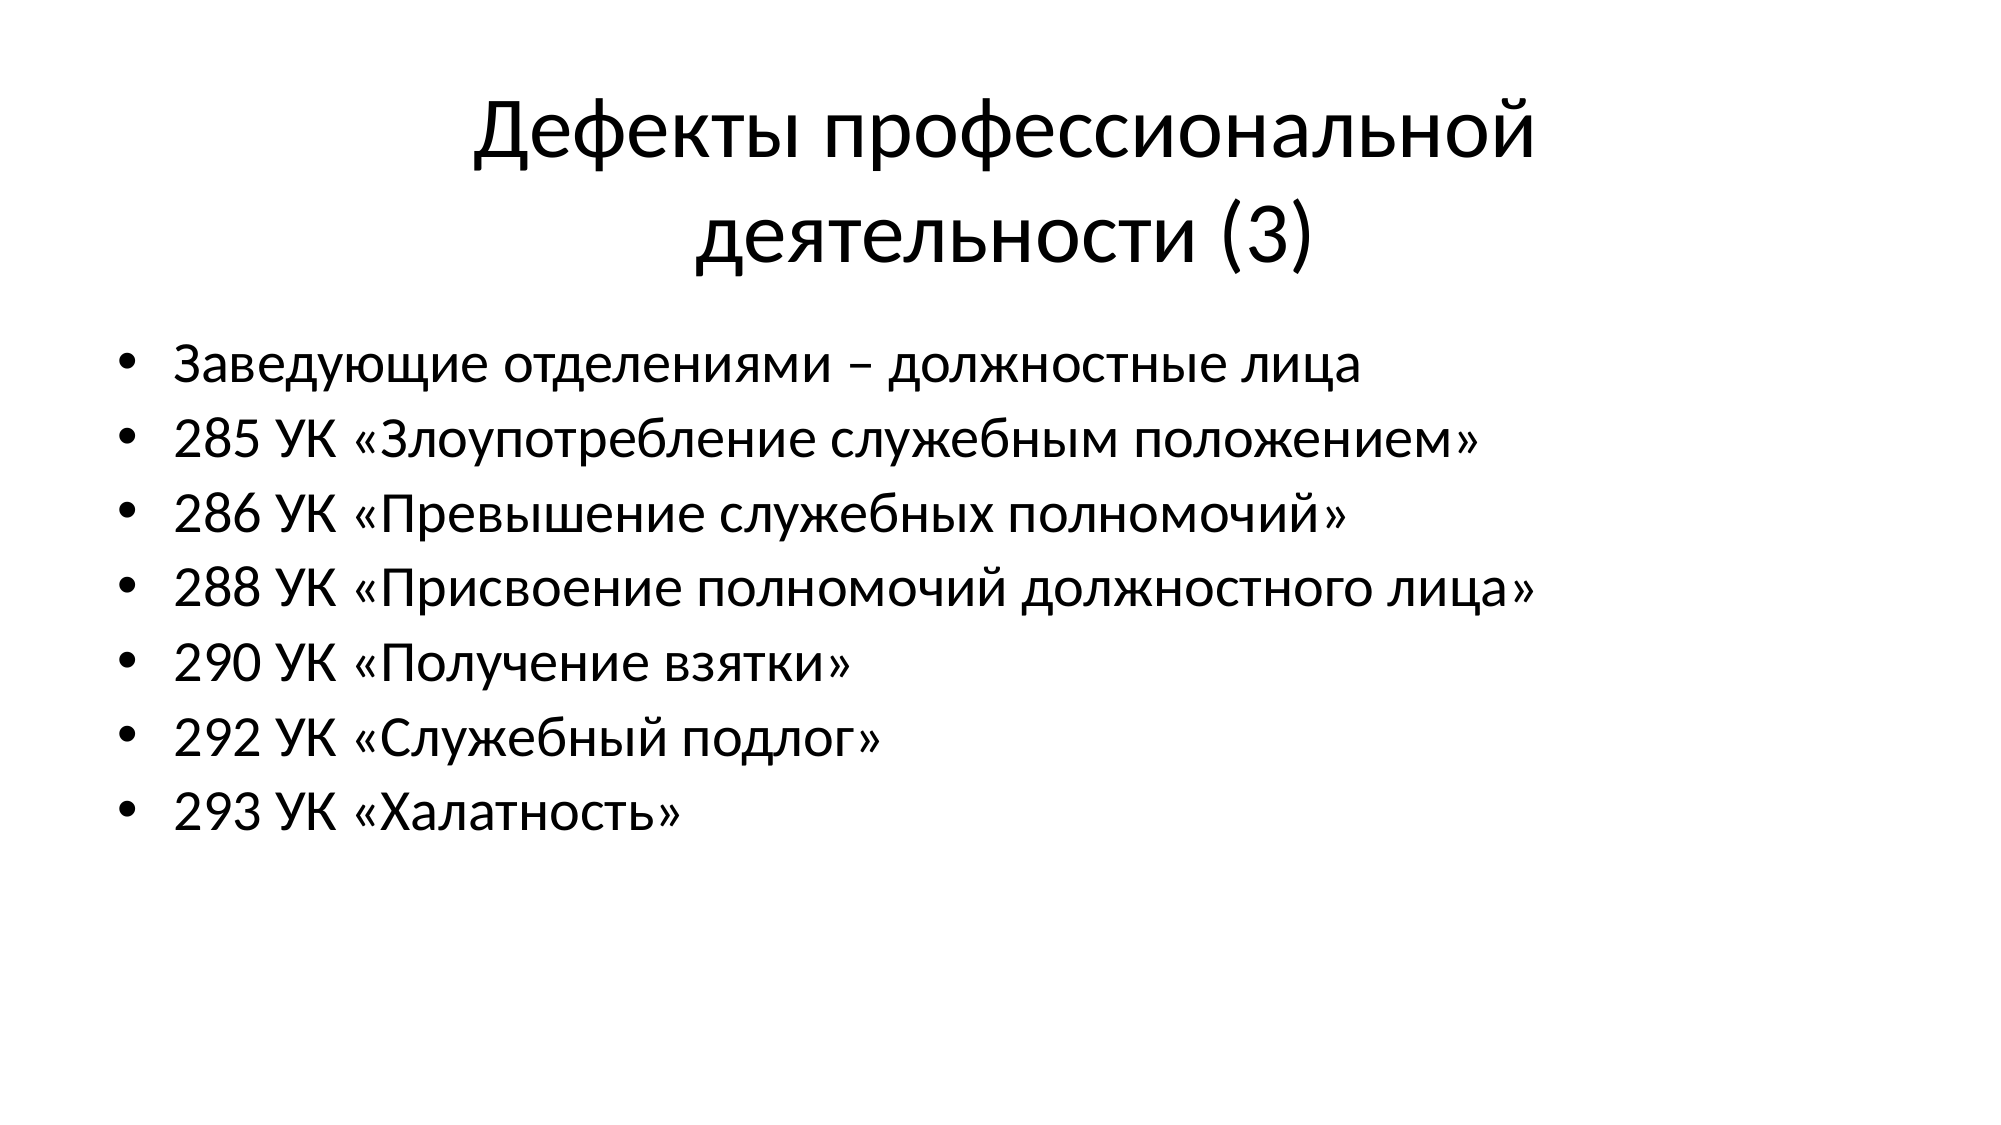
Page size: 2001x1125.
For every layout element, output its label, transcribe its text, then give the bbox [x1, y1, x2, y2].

title Дефекты профессиональной деятельности (3) [362, 62, 1650, 288]
list Заведующие отделениями – должностные лица 285 УК «Злоупотребление служебным положением» 286 УК «Превышение служебных полномочий» 288 УК «Присвоение полномочий должностного лица» 290 УК «Получение взятки» 292 УК «Служебный подлог» 293 УК «Халатность» [102, 324, 1934, 1050]
